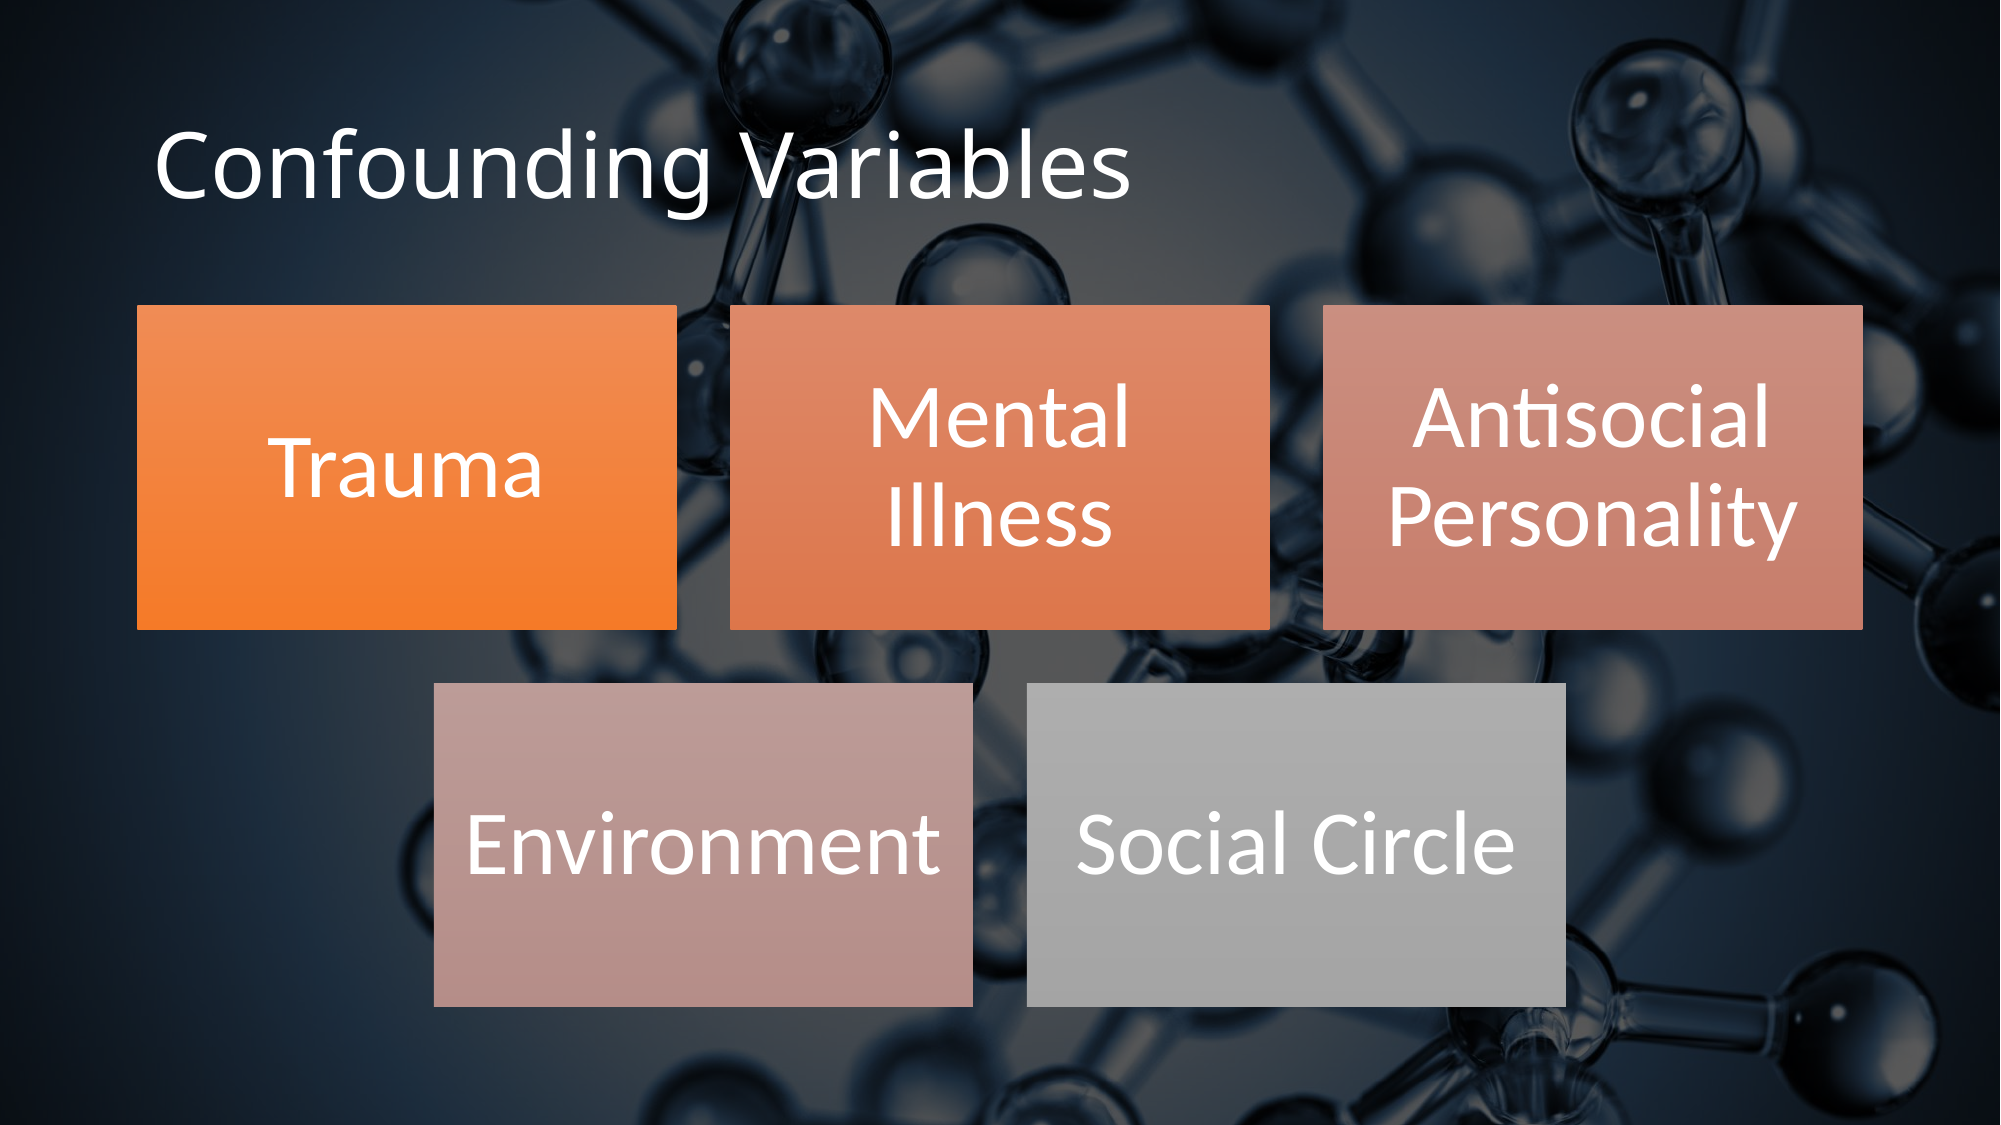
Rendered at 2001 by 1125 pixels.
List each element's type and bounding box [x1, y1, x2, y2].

picture [0, 0, 2000, 1125]
list [137, 299, 1863, 1014]
